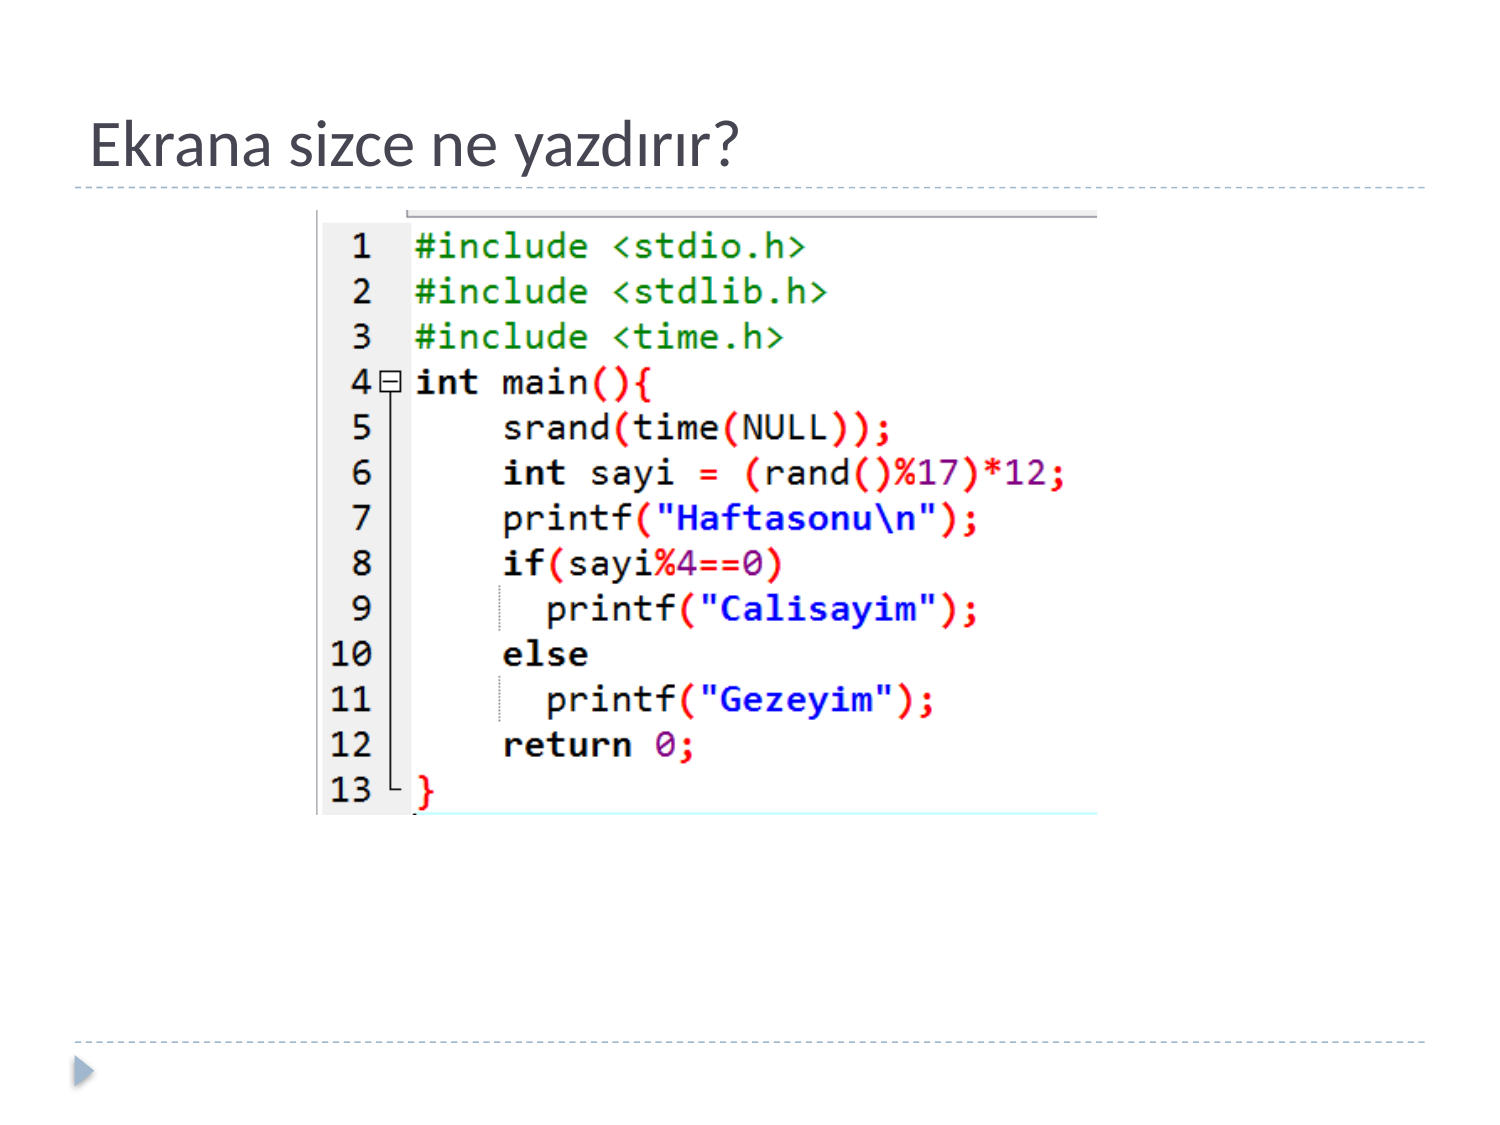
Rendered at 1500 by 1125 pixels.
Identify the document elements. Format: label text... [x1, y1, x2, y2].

title Ekrana sizce ne yazdırır? [75, 24, 1425, 188]
picture [316, 210, 1098, 815]
